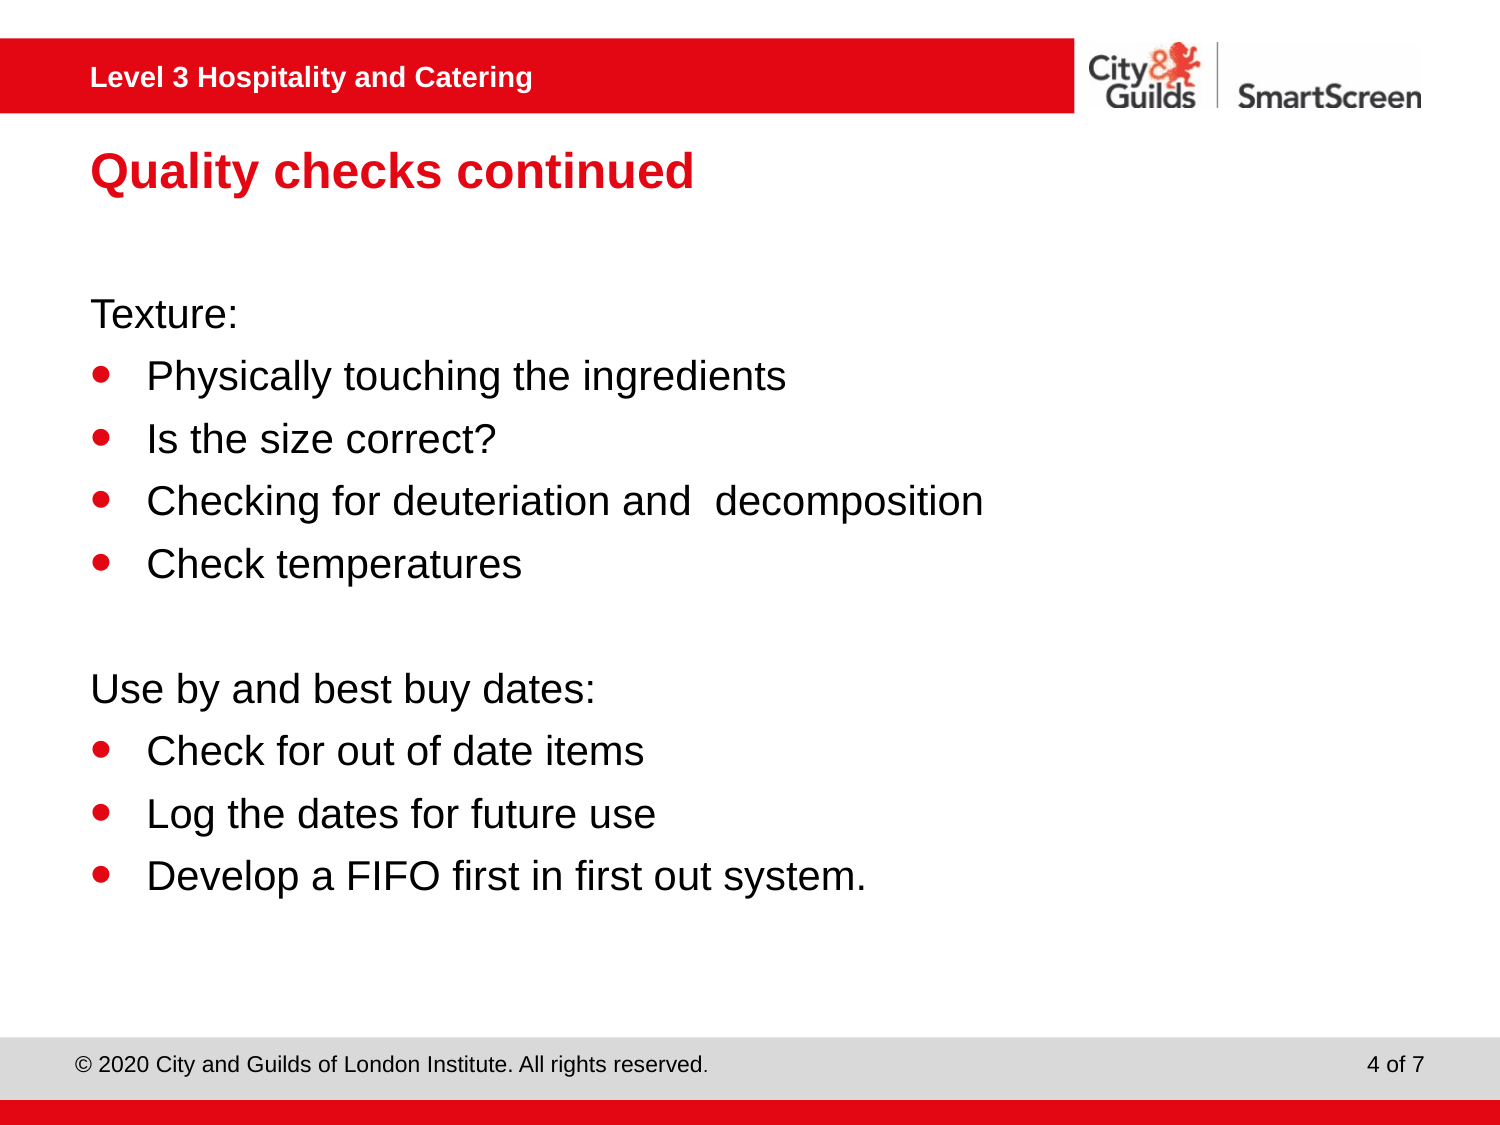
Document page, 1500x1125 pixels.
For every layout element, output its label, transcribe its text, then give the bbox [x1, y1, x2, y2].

list Texture: Physically touching the ingredients Is the size correct? Checking for deuteriation and decomposition Check temperatures Use by and best buy dates: Check for out of date items Log the dates for future use Develop a FIFO first in first out system. [74, 224, 1426, 1006]
picture [1089, 42, 1421, 108]
title Quality checks continued [74, 137, 1424, 201]
